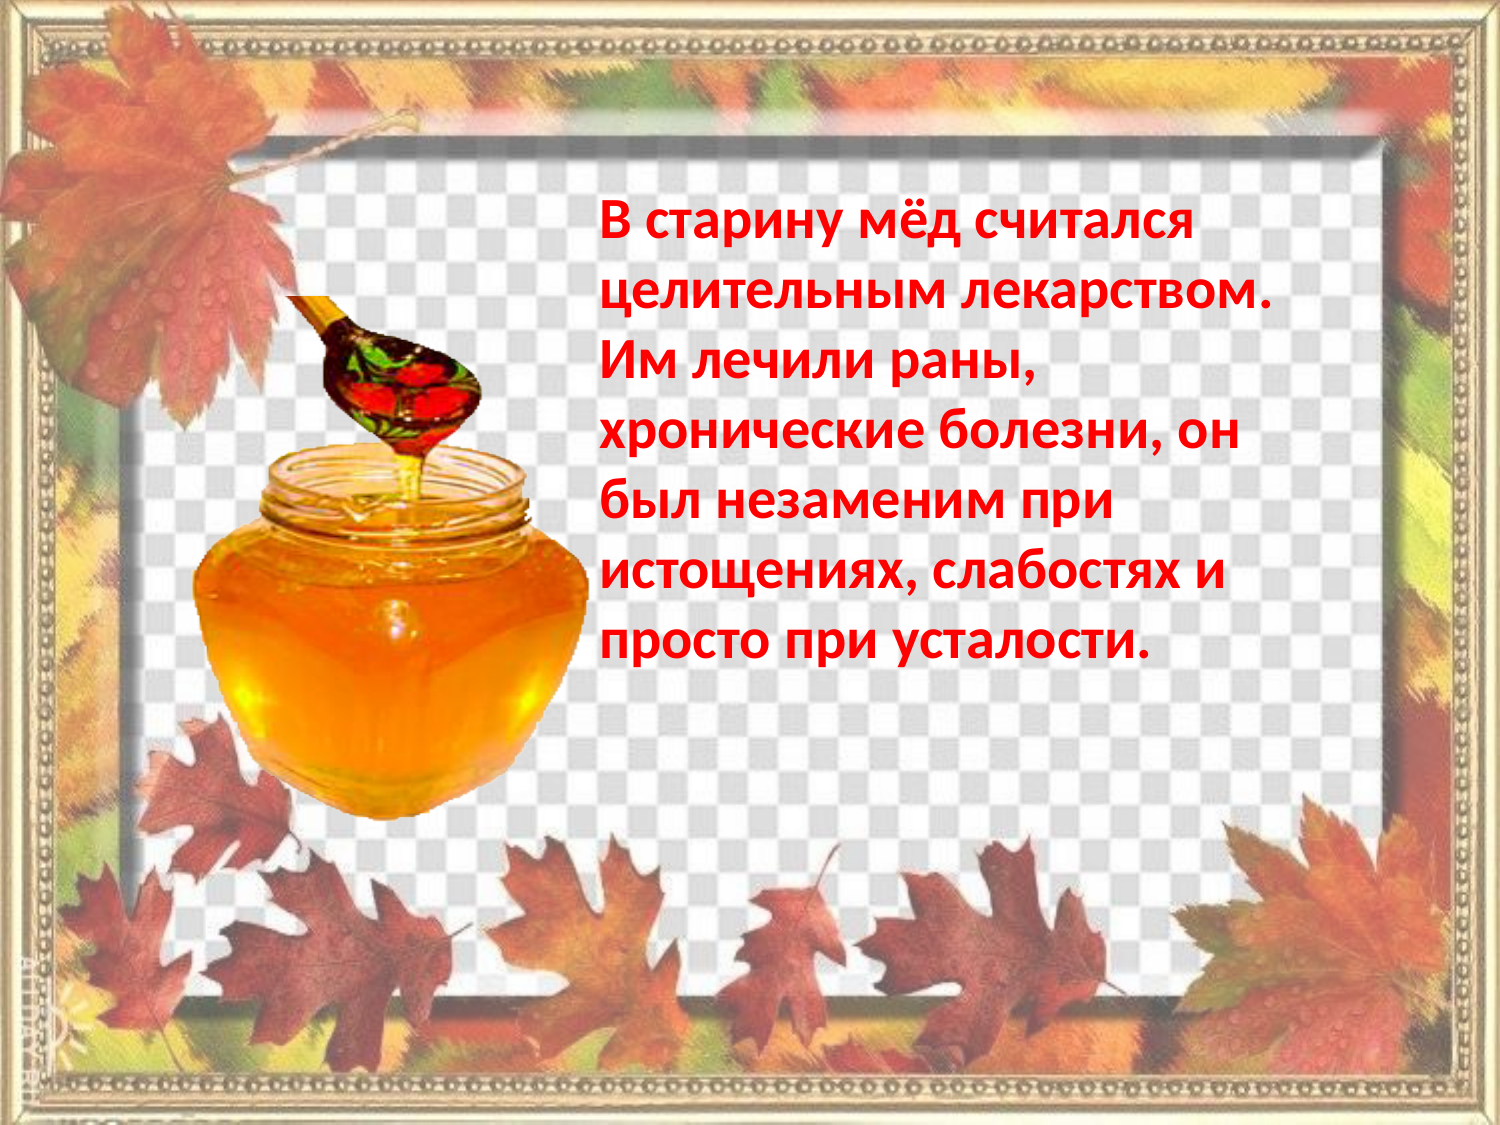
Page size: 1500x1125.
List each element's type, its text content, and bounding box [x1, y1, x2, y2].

text_box В старину мёд считался целительным лекарством. Им лечили раны, хронические болезни, он был незаменим при истощениях, слабостях и просто при усталости. [584, 172, 1306, 678]
picture [88, 296, 717, 835]
